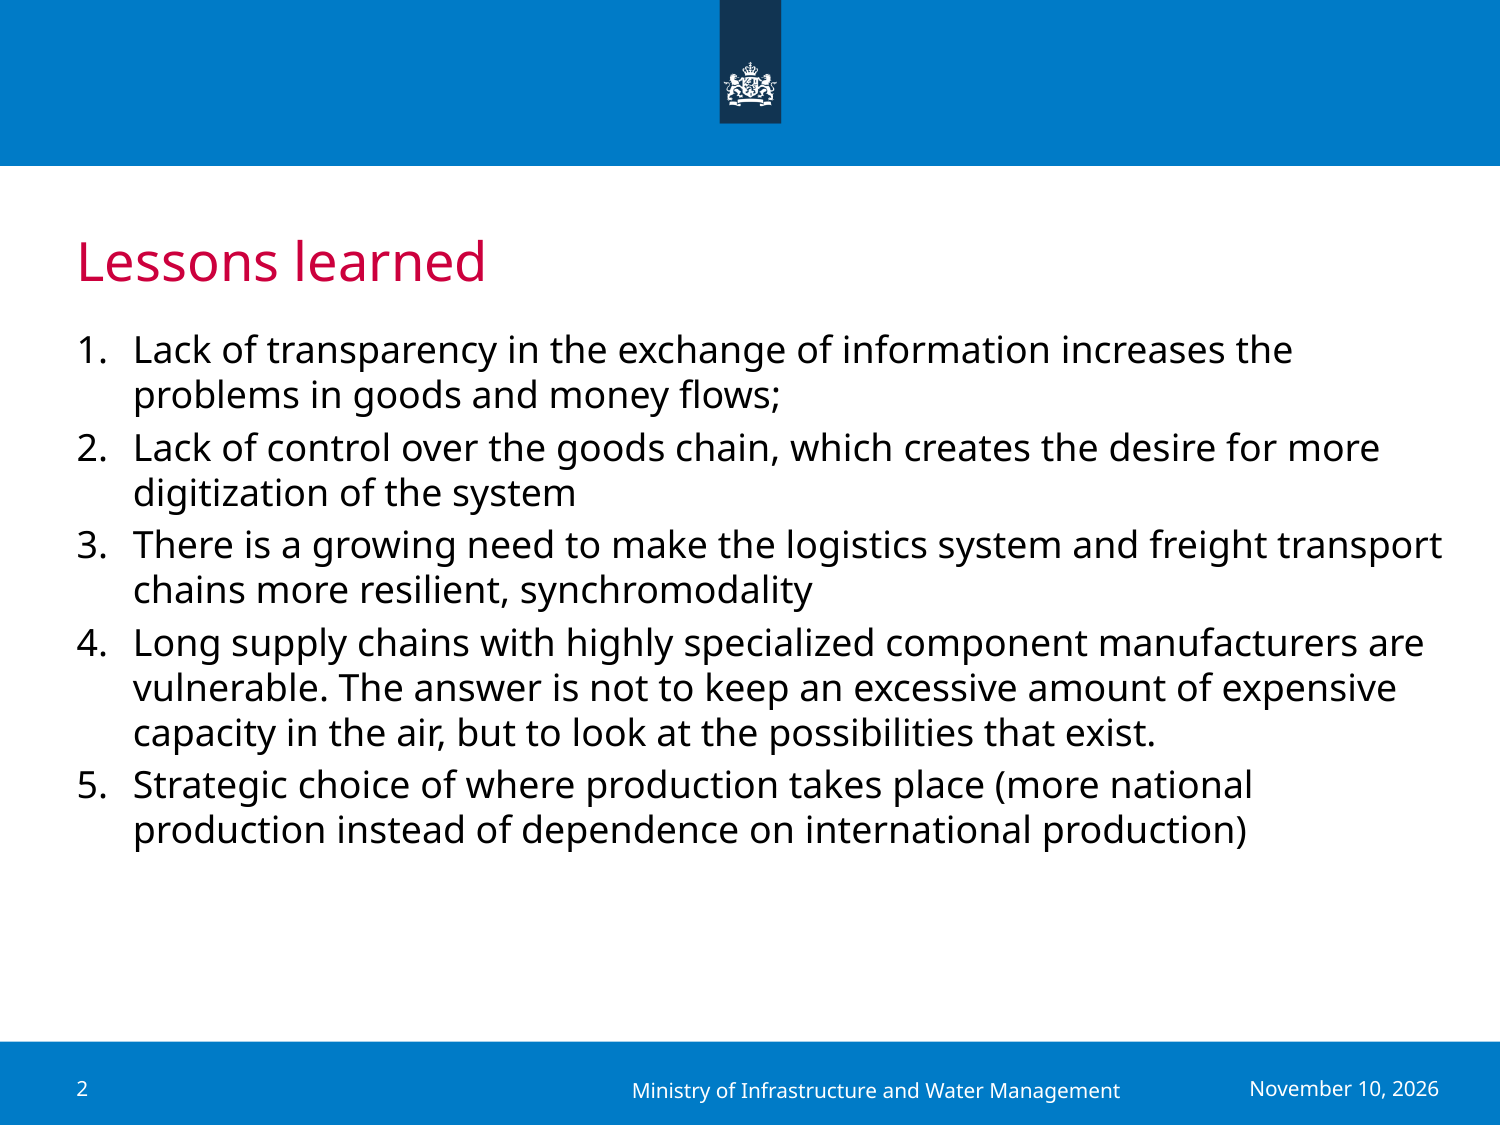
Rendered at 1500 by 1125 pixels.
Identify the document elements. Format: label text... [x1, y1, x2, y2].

list Lack of transparency in the exchange of information increases the problems in goods and money flows; Lack of control over the goods chain, which creates the desire for more digitization of the system There is a growing need to make the logistics system and freight transport chains more resilient, synchromodality Long supply chains with highly specialized component manufacturers are vulnerable. The answer is not to keep an excessive amount of expensive capacity in the air, but to look at the possibilities that exist. Strategic choice of where production takes place (more national production instead of dependence on international production) [76, 326, 1456, 1018]
slide_number 2 [76, 1084, 390, 1105]
picture [717, 0, 783, 125]
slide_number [1191, 1084, 1440, 1105]
footer Ministry of Infrastructure and Water Management [631, 1070, 1176, 1107]
title Lessons learned [76, 219, 1455, 301]
